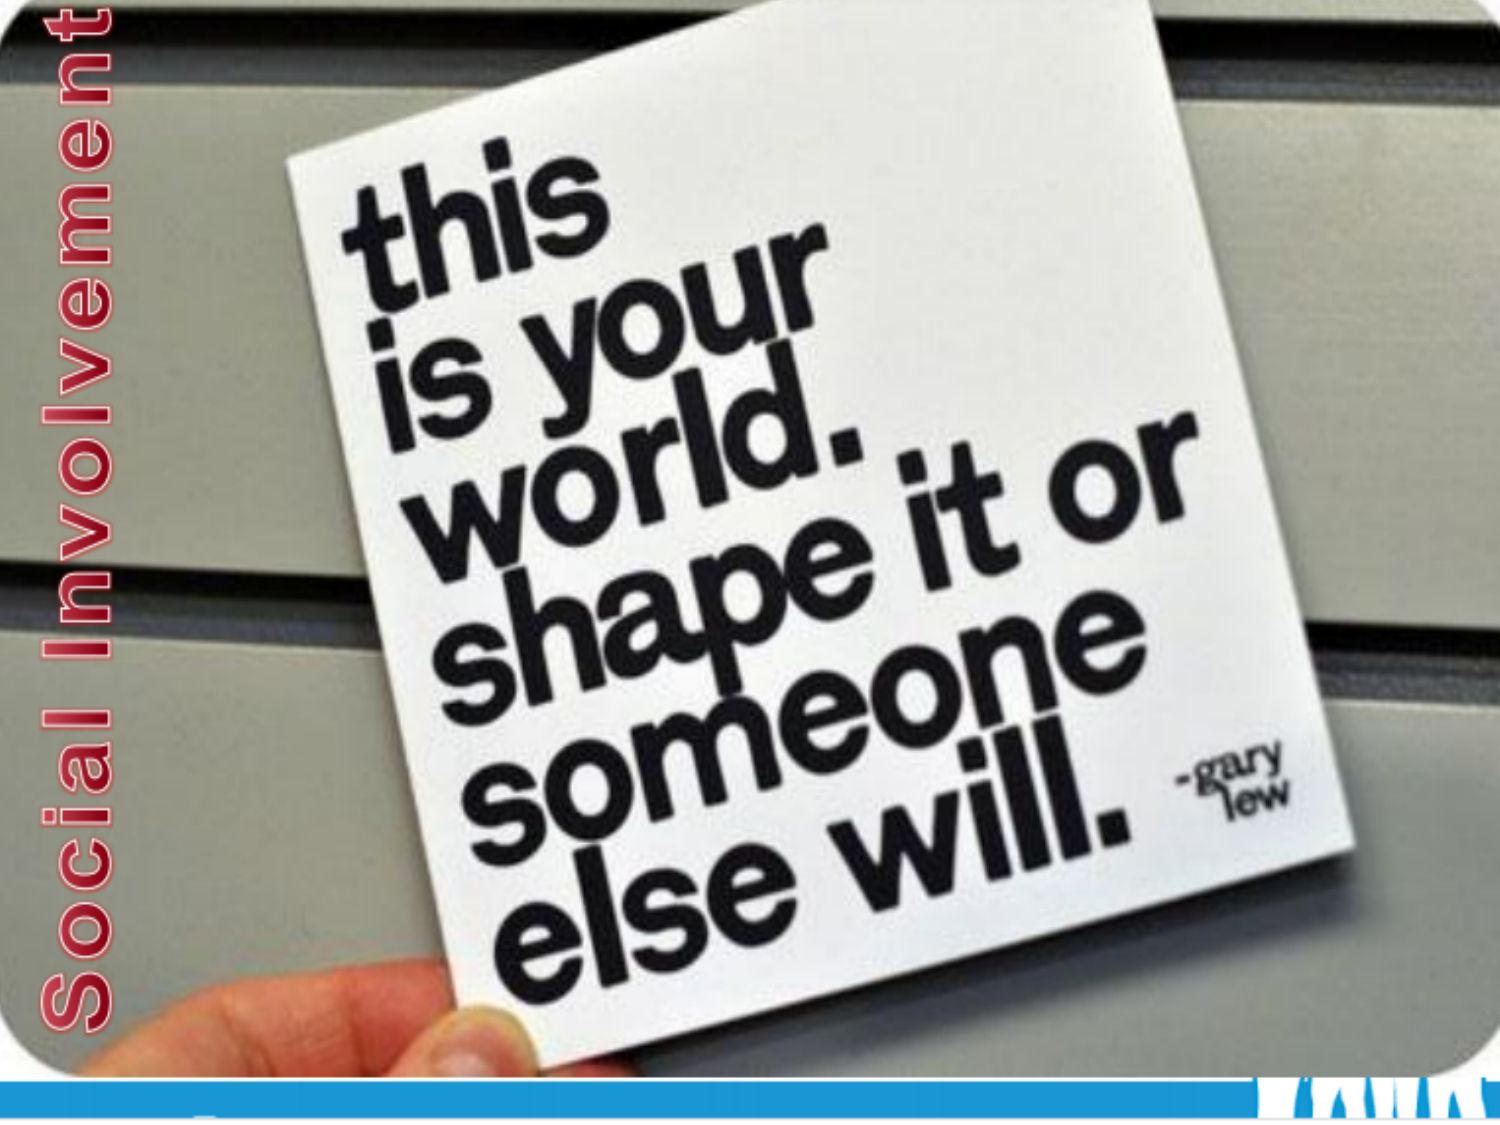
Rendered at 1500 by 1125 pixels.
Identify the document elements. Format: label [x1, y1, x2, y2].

list [0, 0, 1500, 1125]
